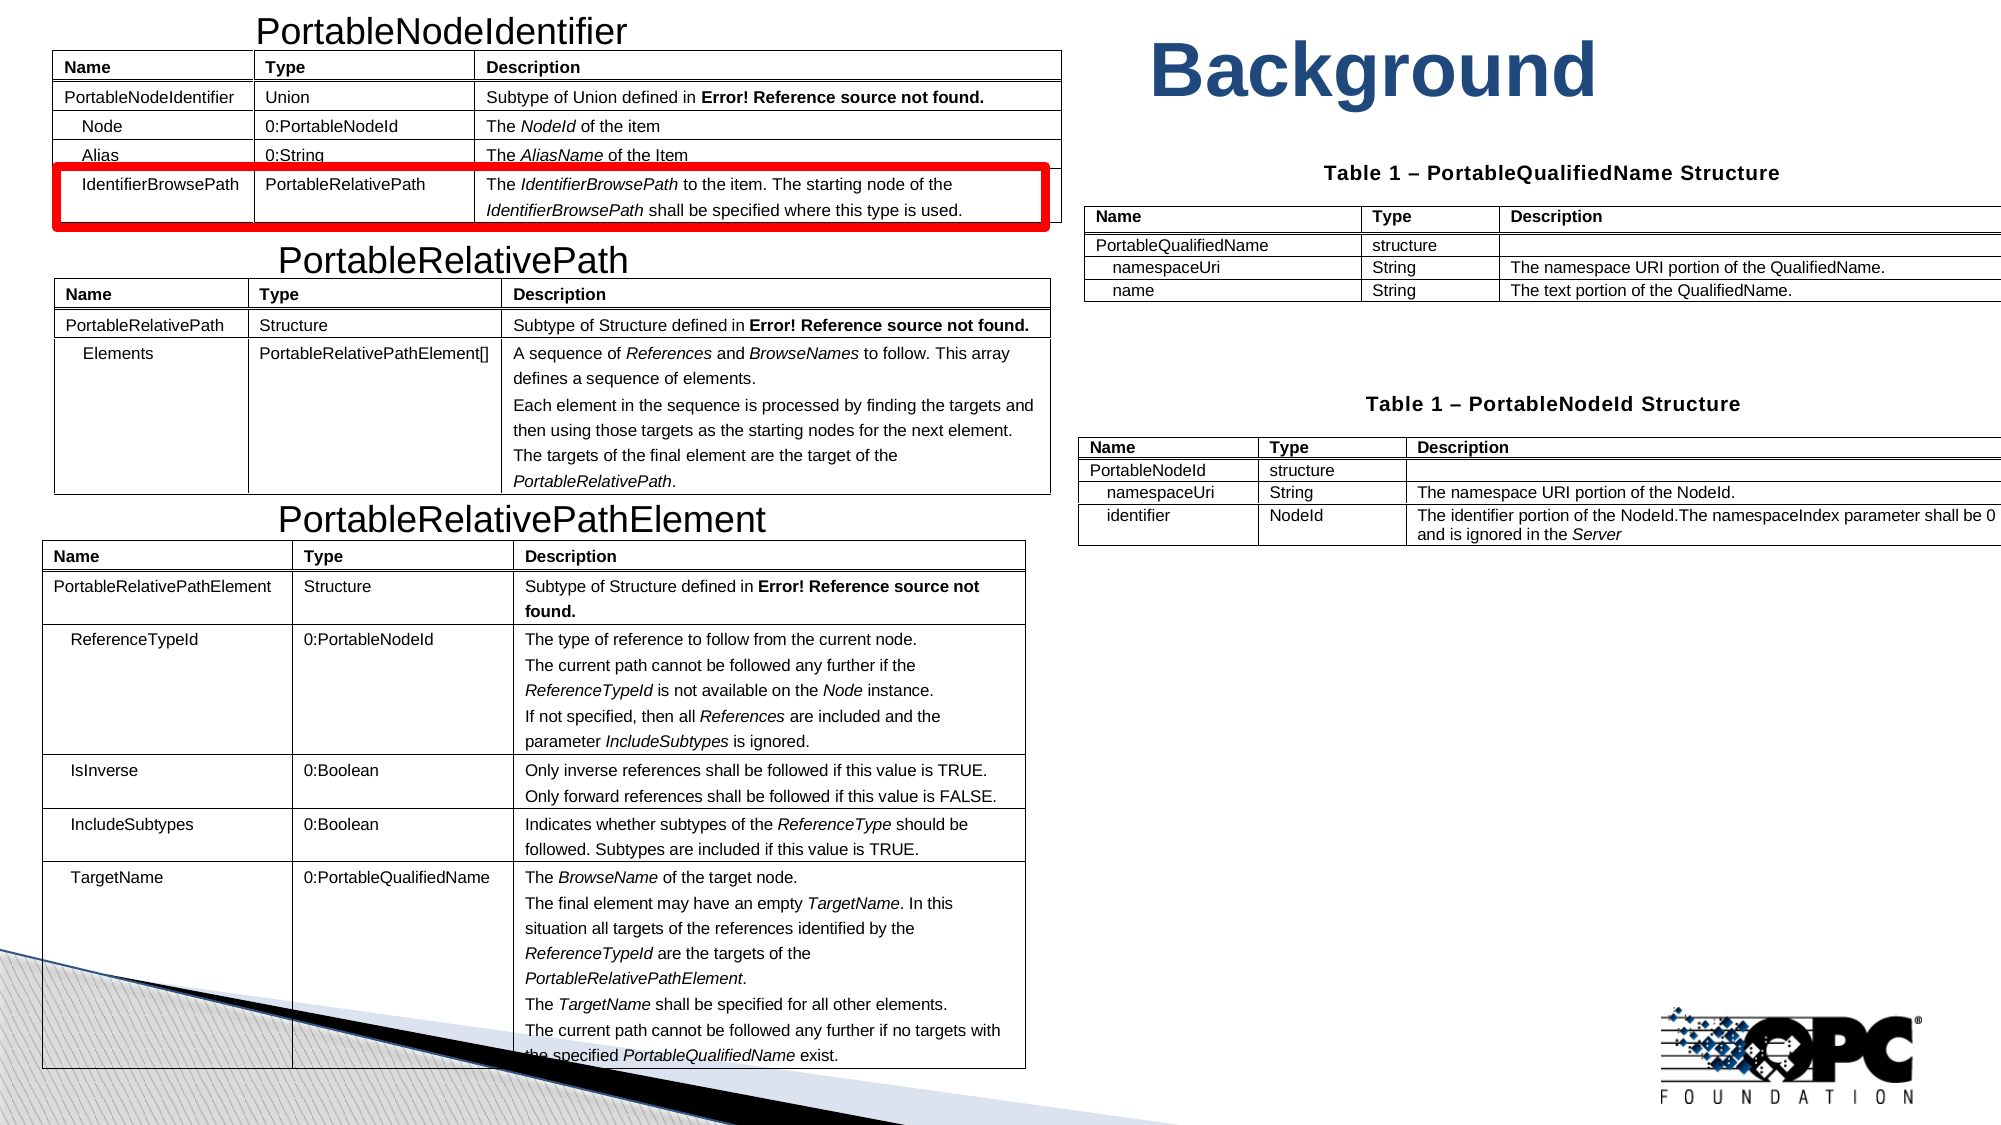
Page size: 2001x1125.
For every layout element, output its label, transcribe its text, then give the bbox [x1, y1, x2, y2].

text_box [27, 540, 1042, 1114]
picture [1077, 381, 2000, 571]
picture [40, 278, 1066, 541]
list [37, 50, 1078, 271]
text_box PortableNodeIdentifier [240, 0, 813, 50]
title Background [1134, 12, 1971, 120]
picture [1661, 1007, 1922, 1104]
picture [1079, 150, 2000, 319]
